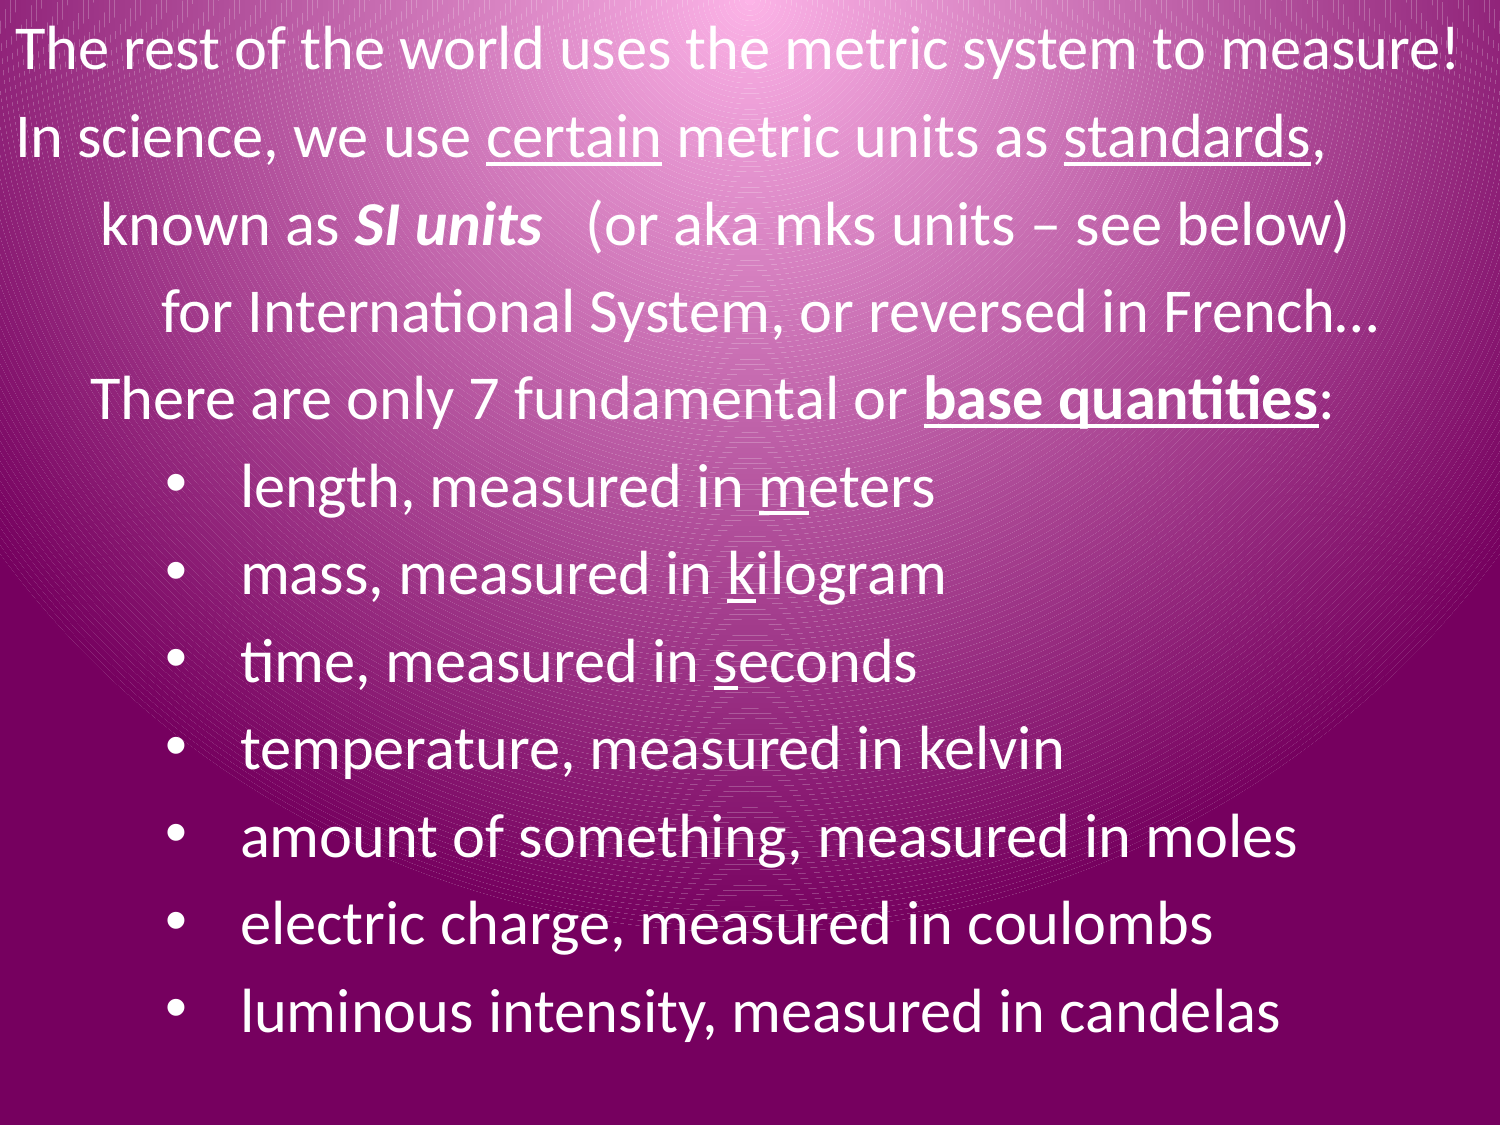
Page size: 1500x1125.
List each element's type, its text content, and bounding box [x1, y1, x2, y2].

subtitle The rest of the world uses the metric system to measure! In science, we use certain metric units as standards, known as SI units (or aka mks units – see below) for International System, or reversed in French… There are only 7 fundamental or base quantities: length, measured in meters mass, measured in kilogram time, measured in seconds temperature, measured in kelvin amount of something, measured in moles electric charge, measured in coulombs luminous intensity, measured in candelas [0, 0, 1500, 1125]
